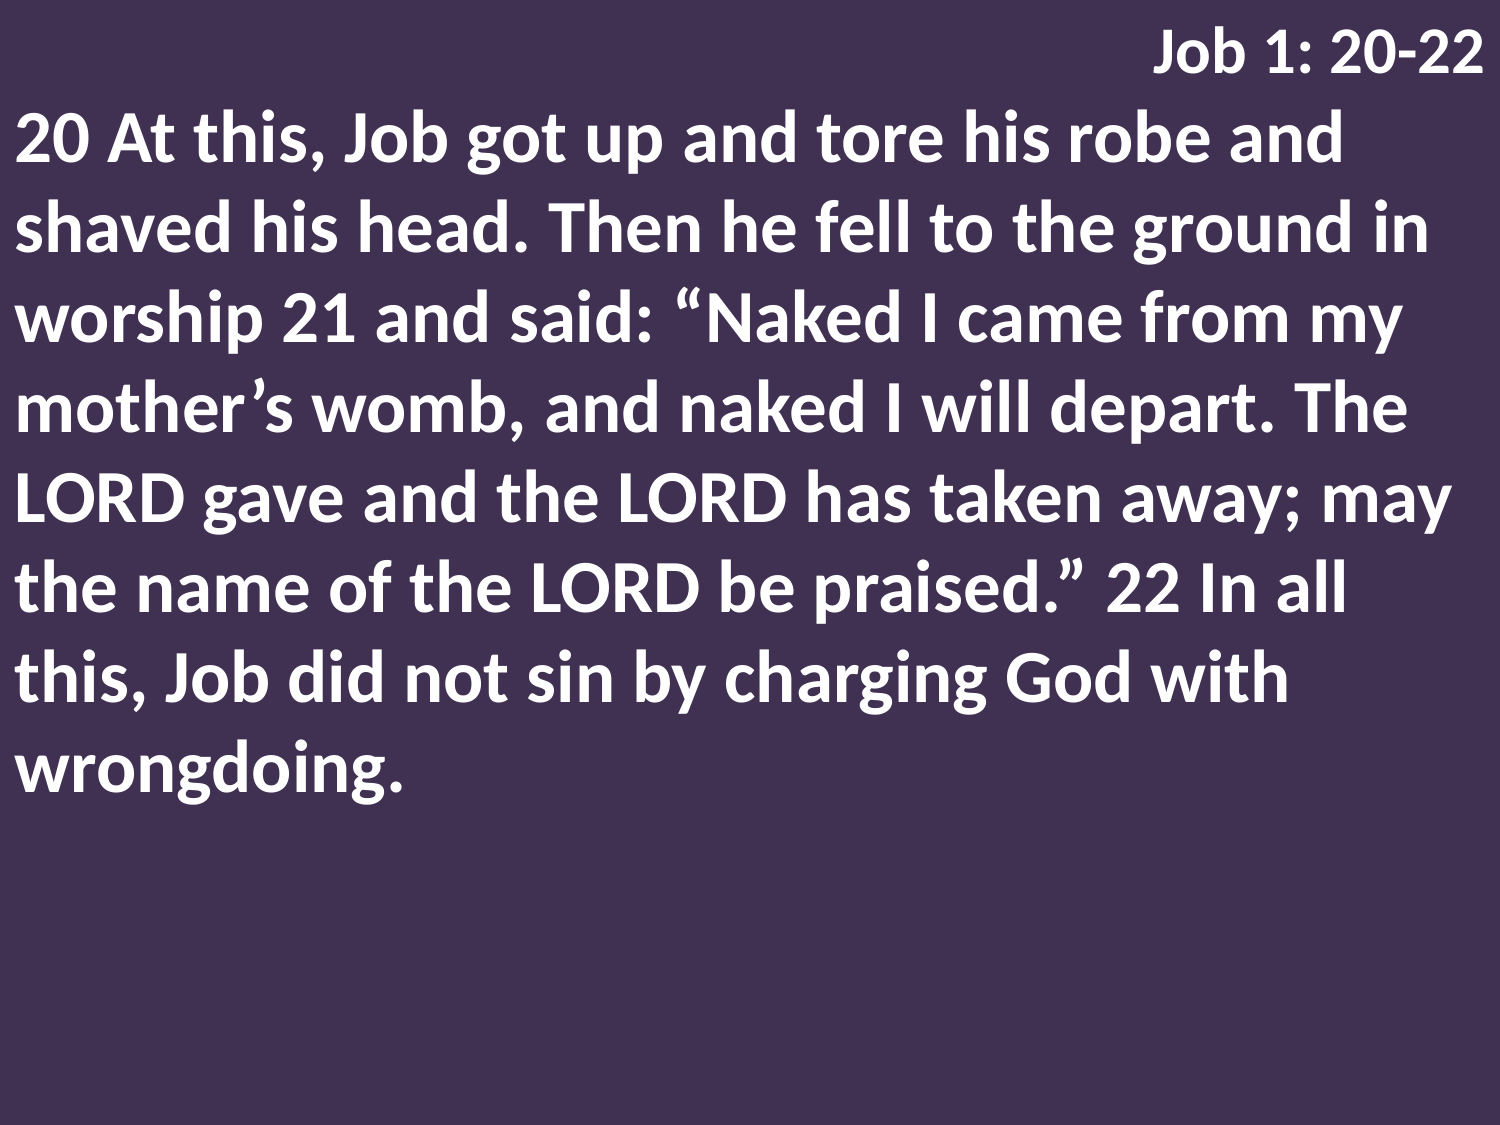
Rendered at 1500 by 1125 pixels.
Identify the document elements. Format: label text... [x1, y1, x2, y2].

text_box Job 1: 20-22 20 At this, Job got up and tore his robe and shaved his head. Then he fell to the ground in worship 21 and said: “Naked I came from my mother’s womb, and naked I will depart. The LORD gave and the LORD has taken away; may the name of the LORD be praised.” 22 In all this, Job did not sin by charging God with wrongdoing. [0, 0, 1500, 815]
